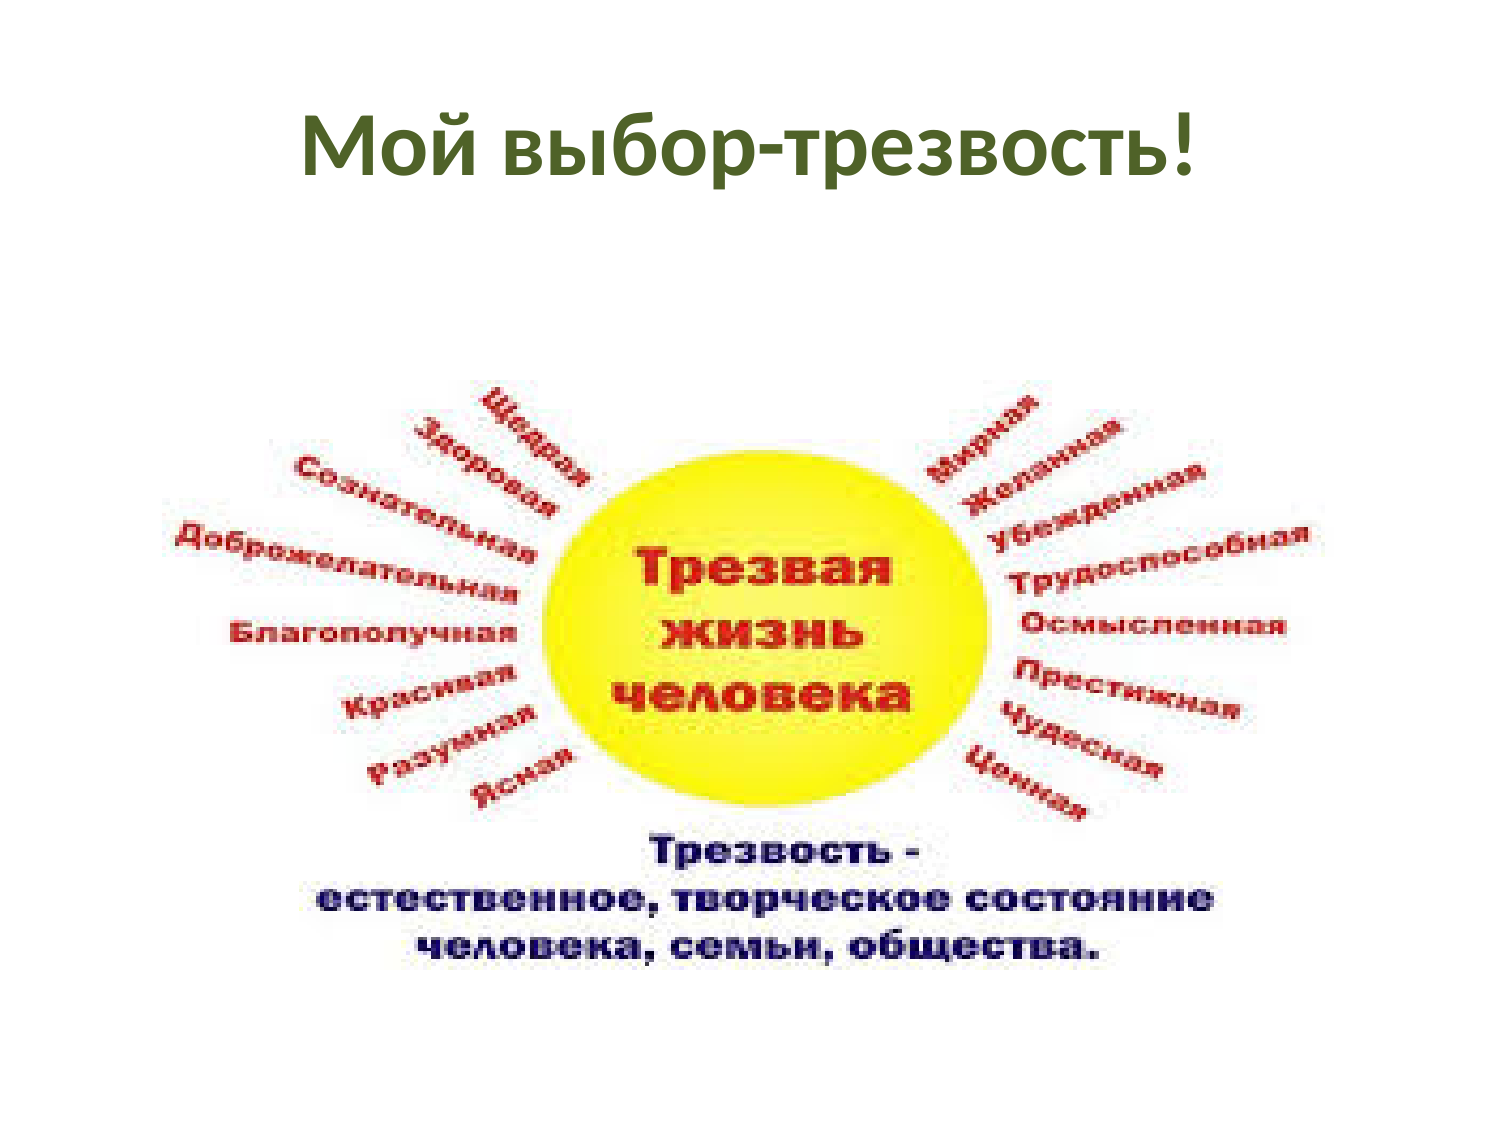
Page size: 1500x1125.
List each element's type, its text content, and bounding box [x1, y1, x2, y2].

title Мой выбор-трезвость! [75, 45, 1425, 233]
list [128, 351, 1360, 997]
